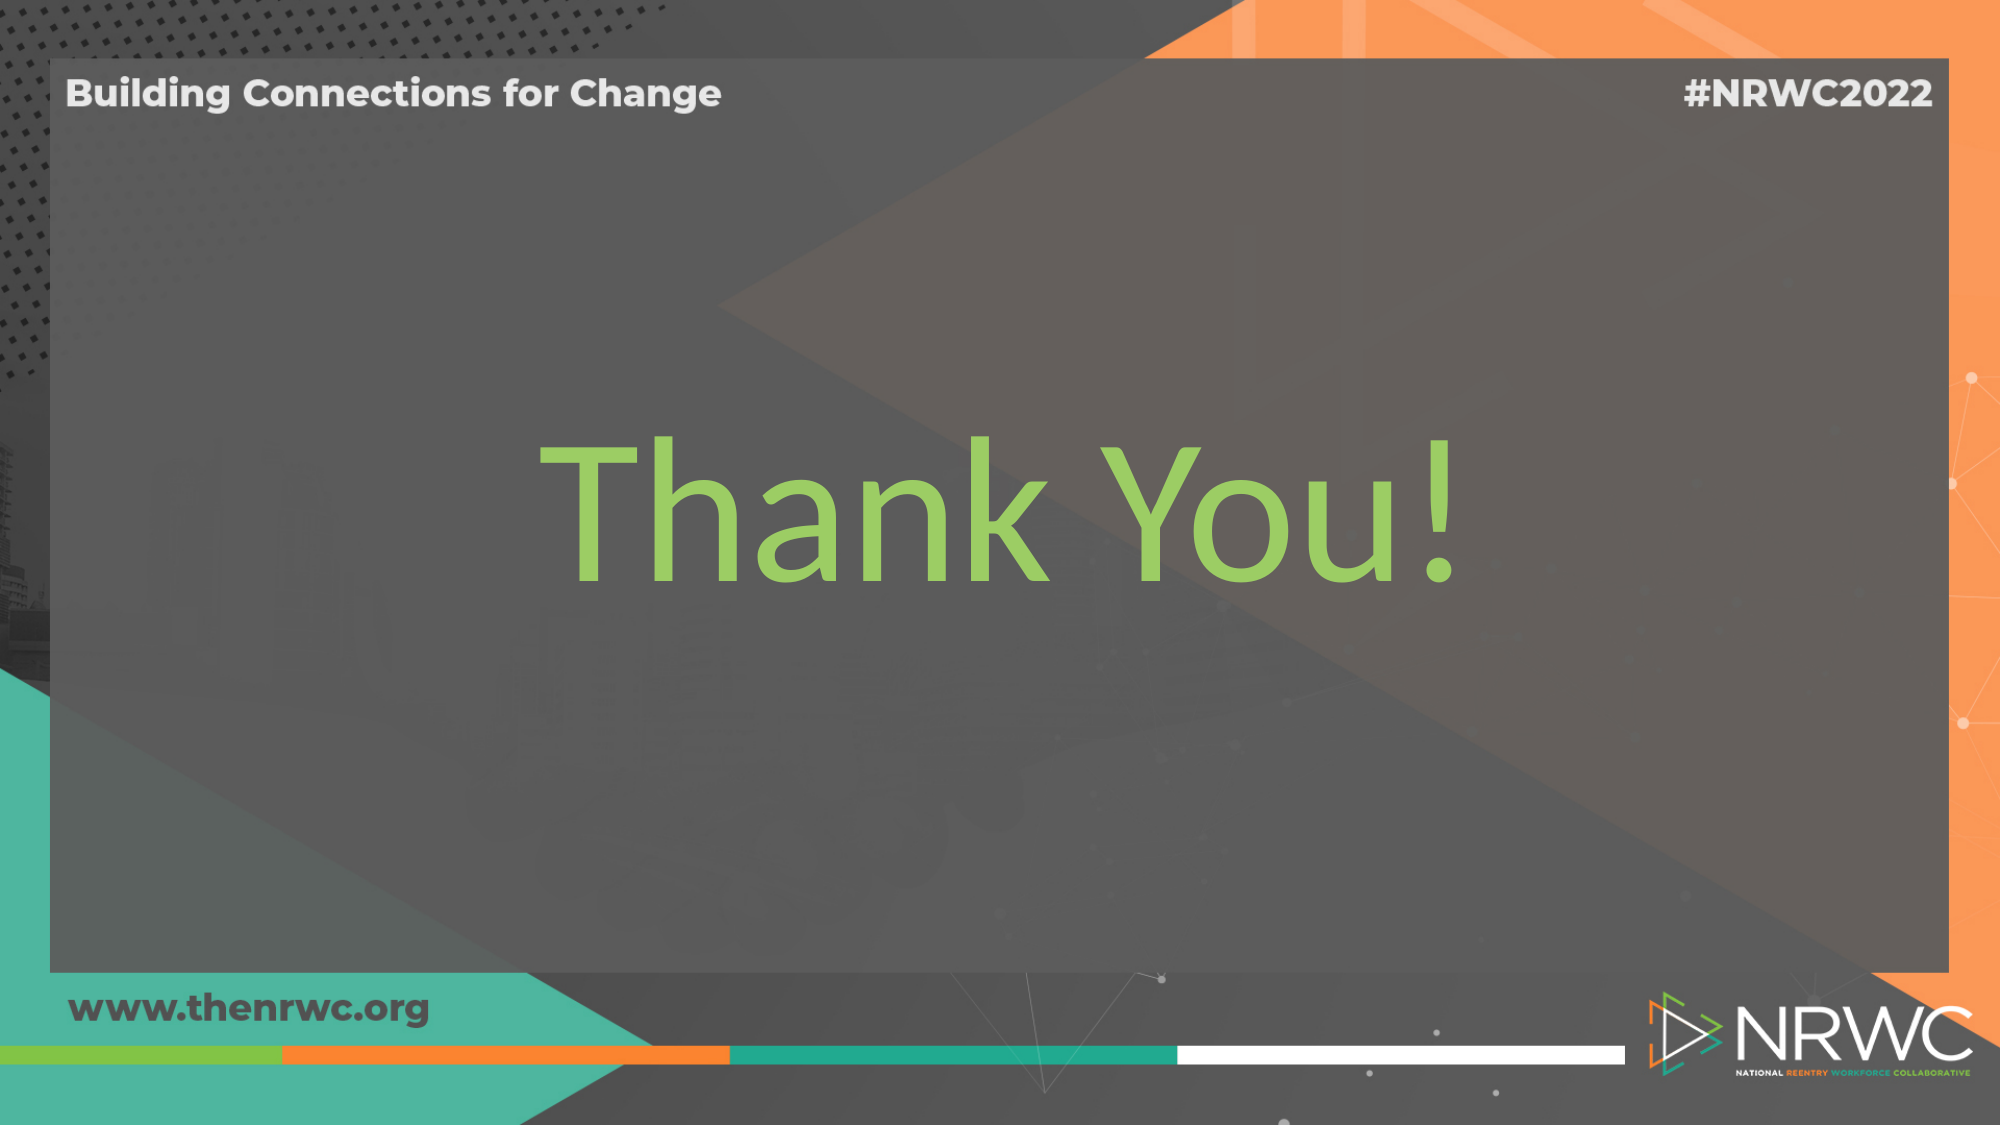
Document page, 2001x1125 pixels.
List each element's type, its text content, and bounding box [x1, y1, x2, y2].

text_box Thank You! [524, 365, 1542, 631]
picture [0, 0, 2000, 1125]
